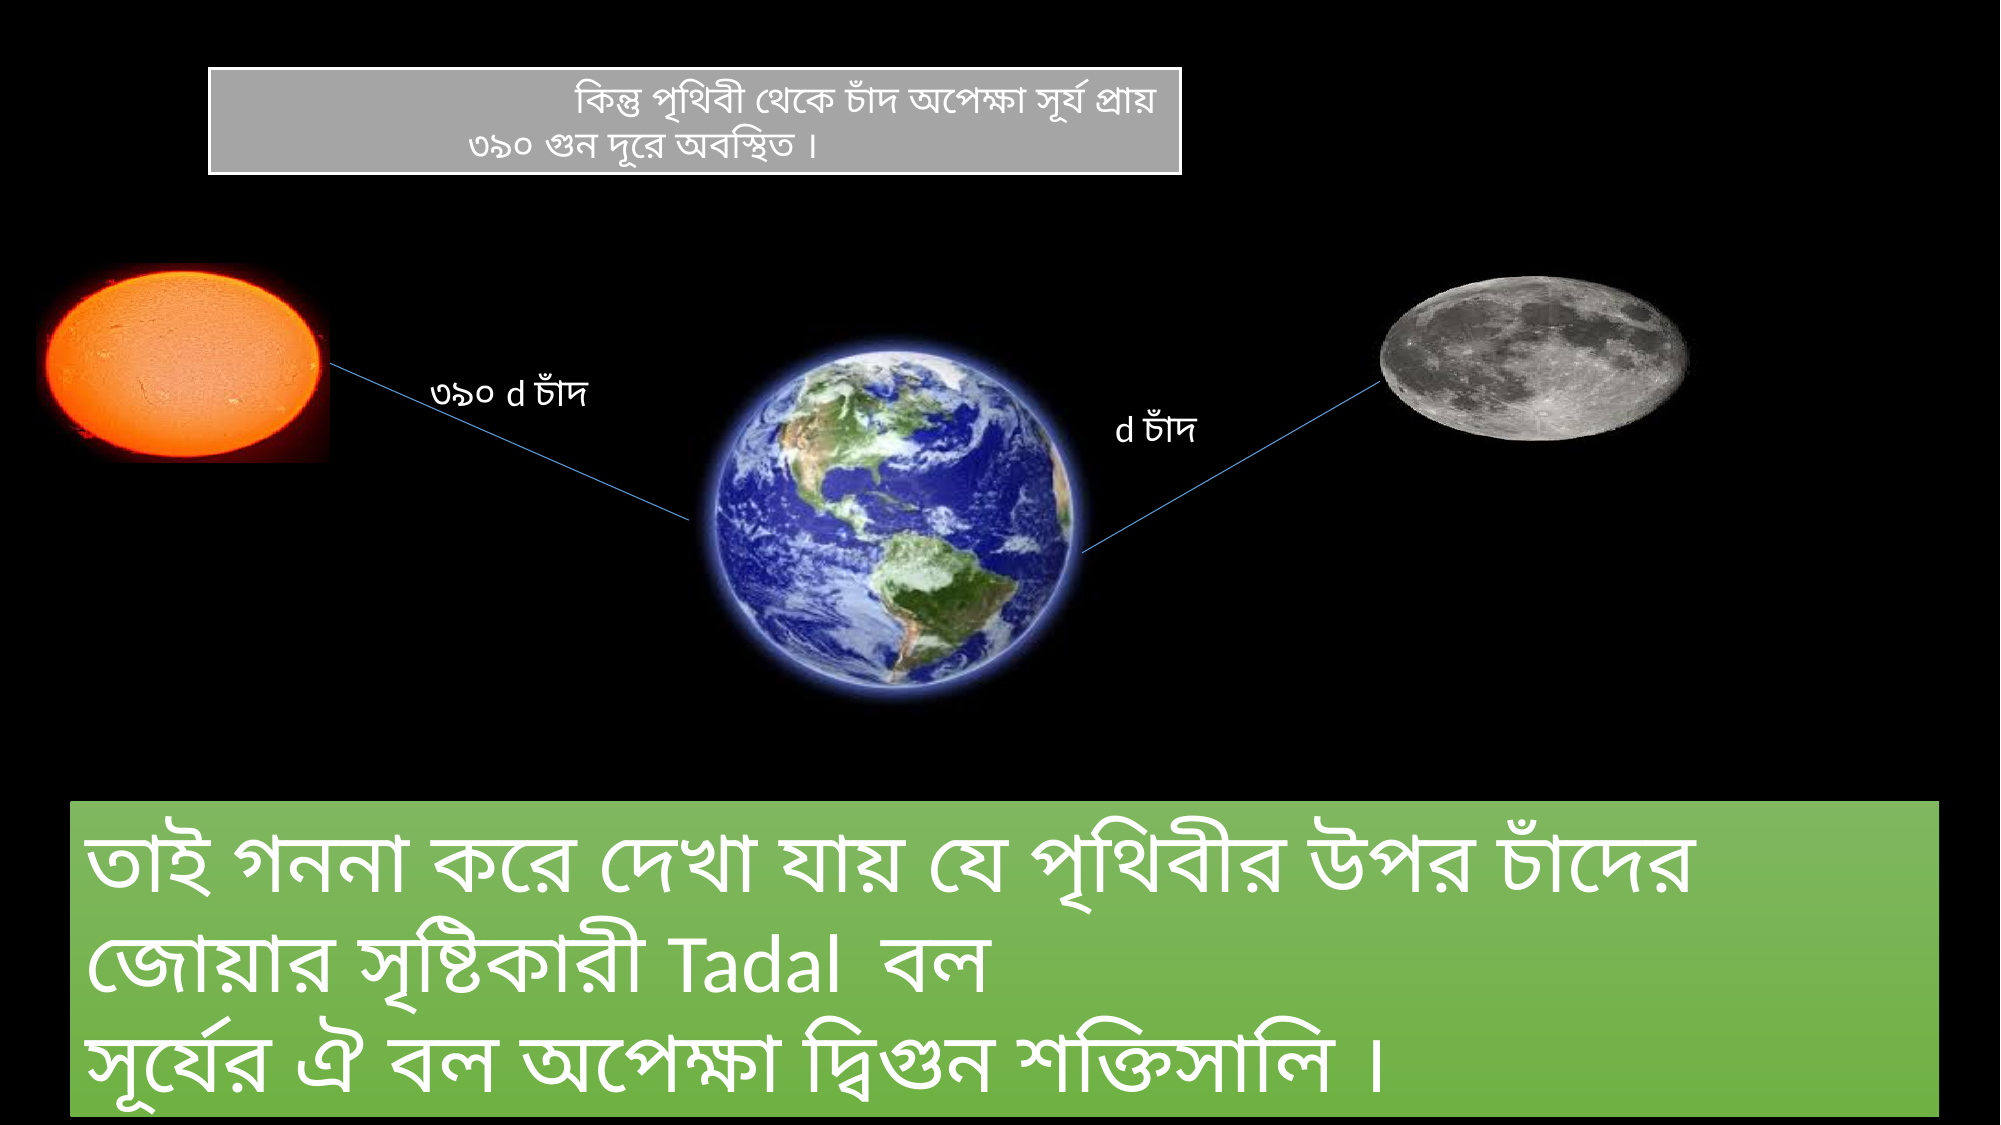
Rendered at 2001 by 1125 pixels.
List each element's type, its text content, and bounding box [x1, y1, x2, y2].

text_box তাই গননা করে দেখা যায় যে পৃথিবীর উপর চাঁদের জোয়ার সৃষ্টিকারী Tadal বল সূর্যের ঐ বল অপেক্ষা দ্বিগুন শক্তিসালি । [70, 801, 1940, 1117]
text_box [329, 363, 689, 521]
picture [1360, 263, 1711, 450]
picture [36, 263, 330, 463]
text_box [1082, 381, 1380, 553]
text_box কিন্তু পৃথিবী থেকে চাঁদ অপেক্ষা সূর্য প্রায় ৩৯০ গুন দূরে অবস্থিত । [208, 67, 1182, 175]
picture [688, 326, 1101, 714]
